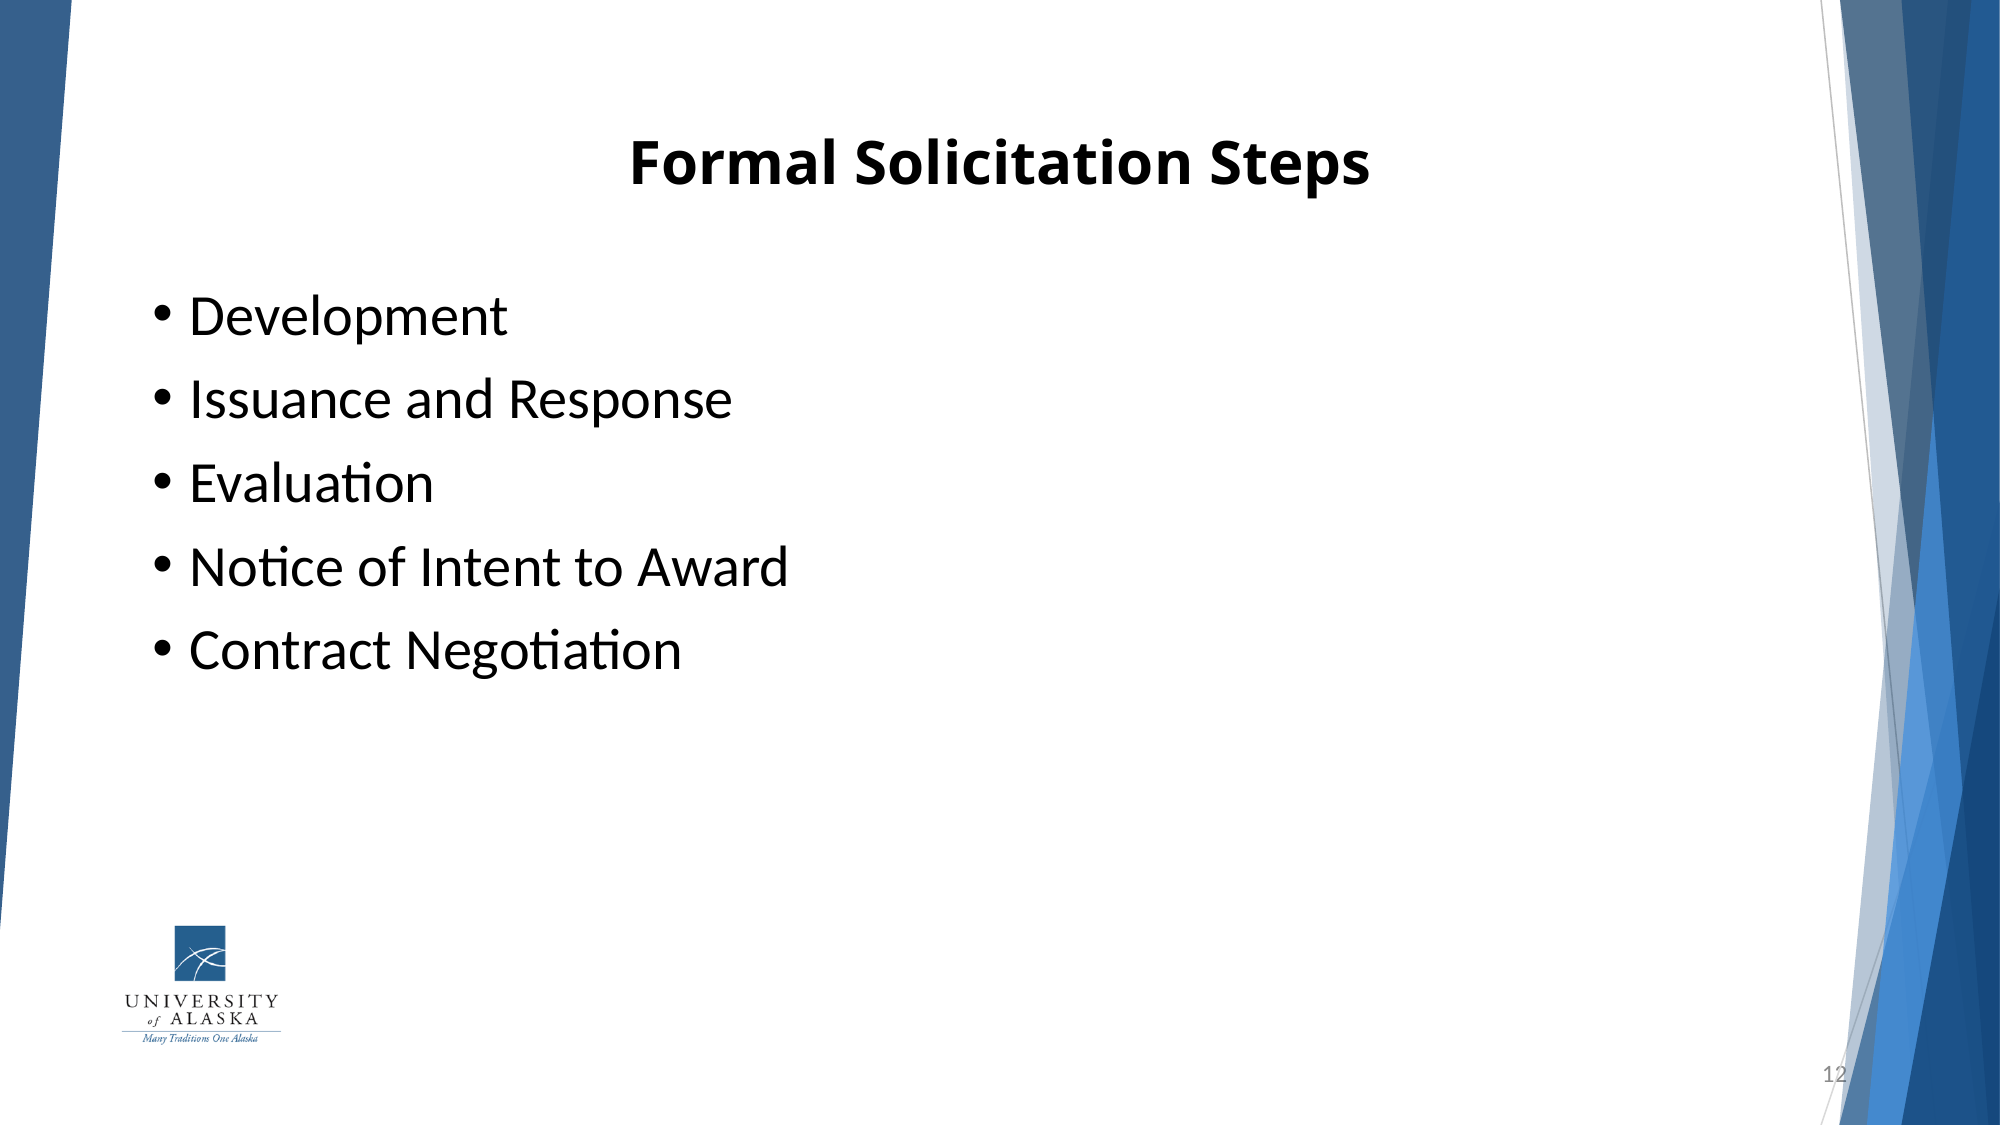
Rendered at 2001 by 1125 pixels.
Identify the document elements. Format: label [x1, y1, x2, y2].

text_box [0, 0, 2000, 1125]
picture [106, 910, 296, 1051]
